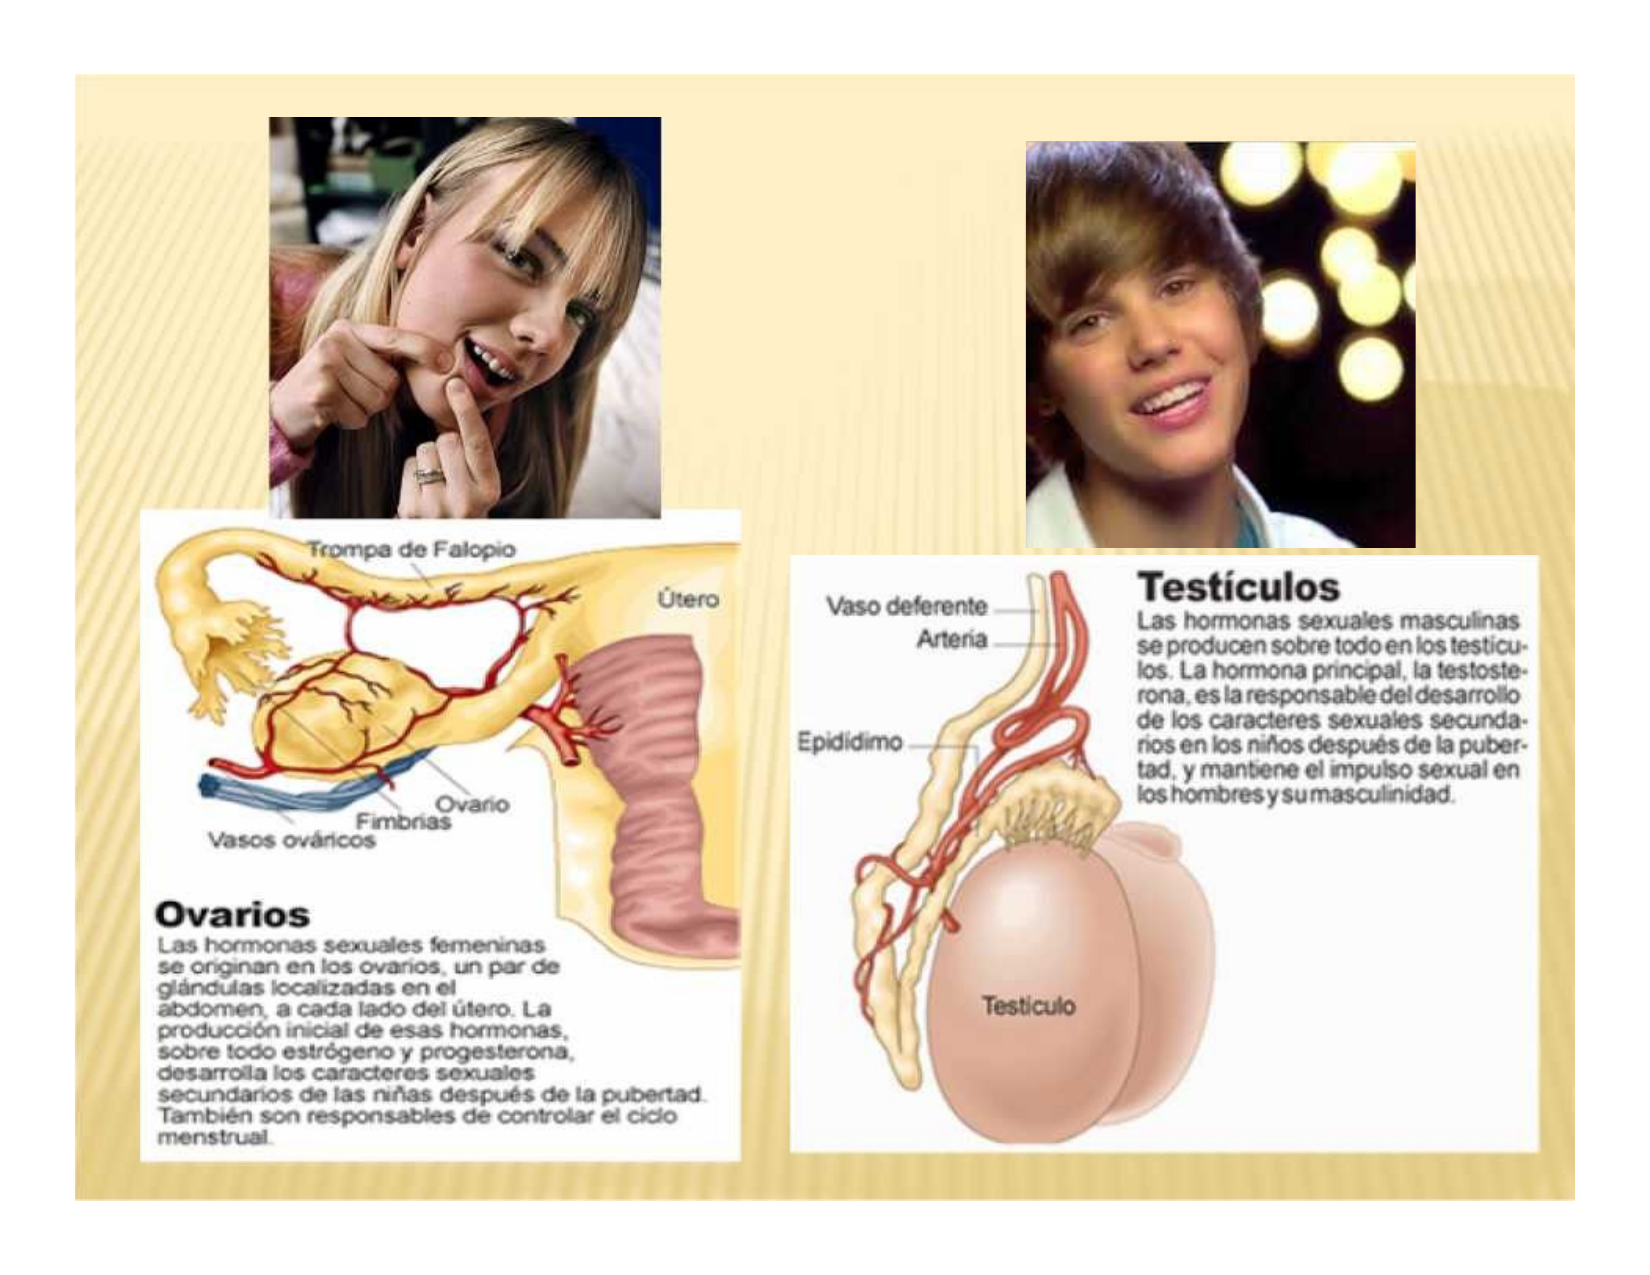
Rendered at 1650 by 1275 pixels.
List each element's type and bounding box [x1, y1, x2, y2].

text_box [74, 74, 1576, 1201]
